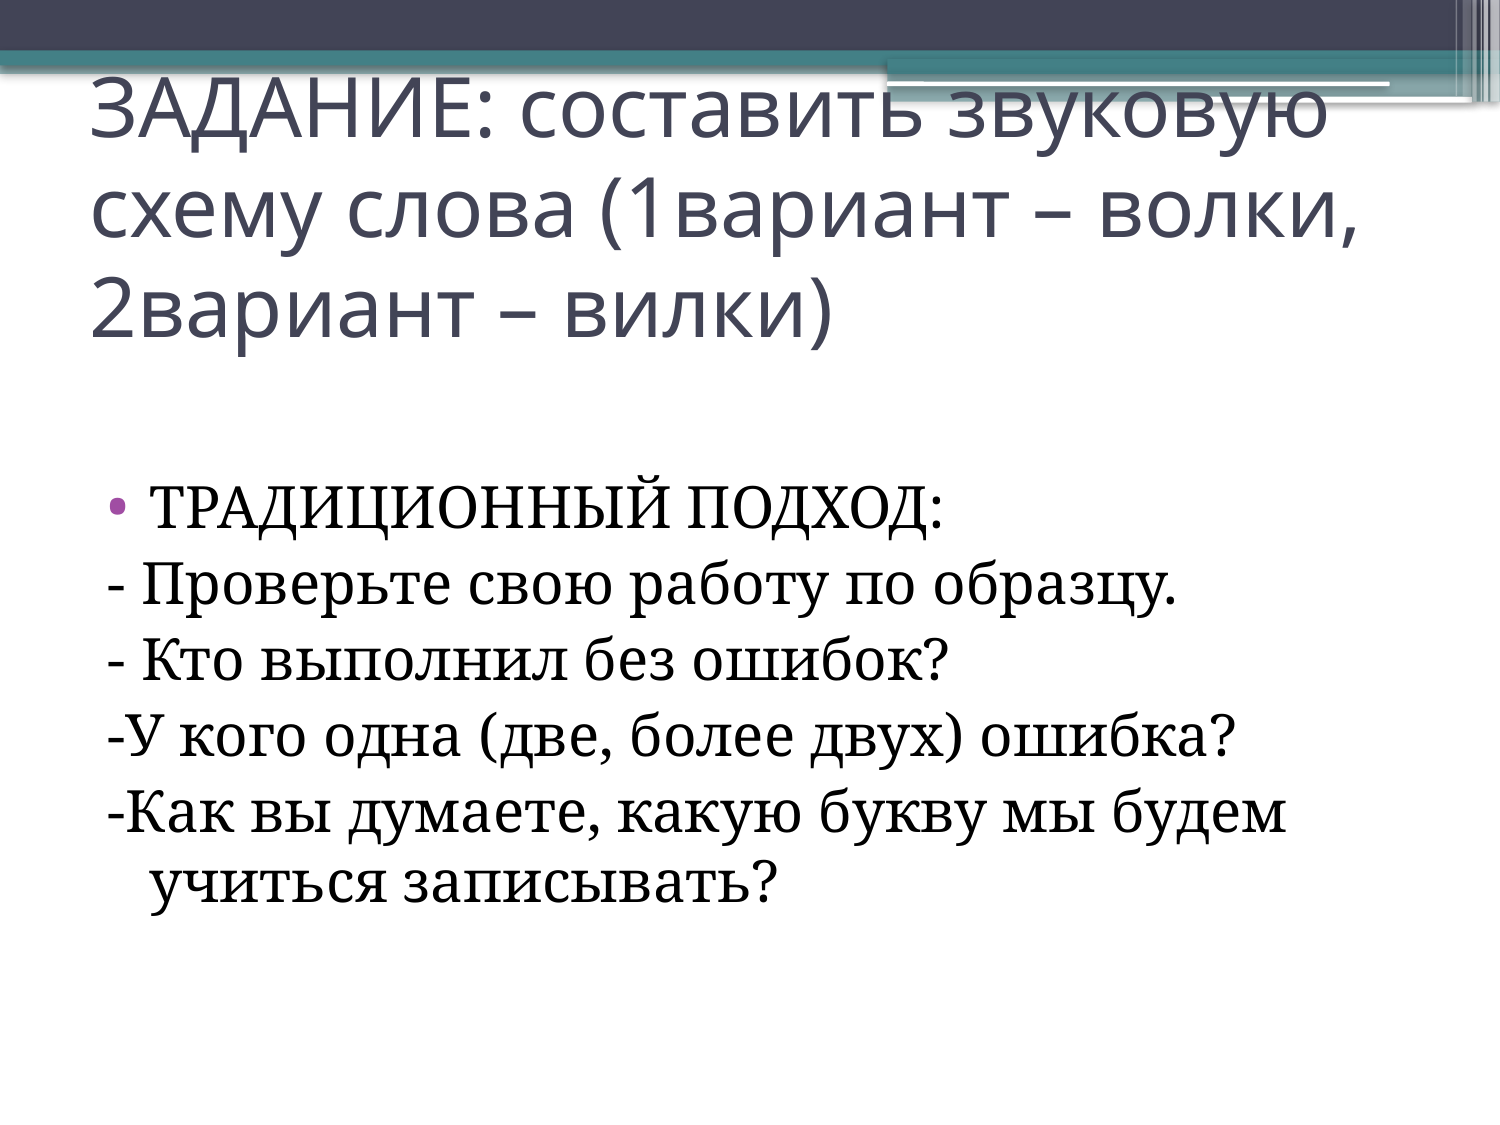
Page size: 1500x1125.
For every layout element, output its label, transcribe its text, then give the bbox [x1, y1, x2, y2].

title ЗАДАНИЕ: составить звуковую схему слова (1вариант – волки, 2вариант – вилки) [75, 45, 1425, 462]
list ТРАДИЦИОННЫЙ ПОДХОД: - Проверьте свою работу по образцу. - Кто выполнил без ошибок? -У кого одна (две, более двух) ошибка? -Как вы думаете, какую букву мы будем учиться записывать? [75, 462, 1425, 1005]
